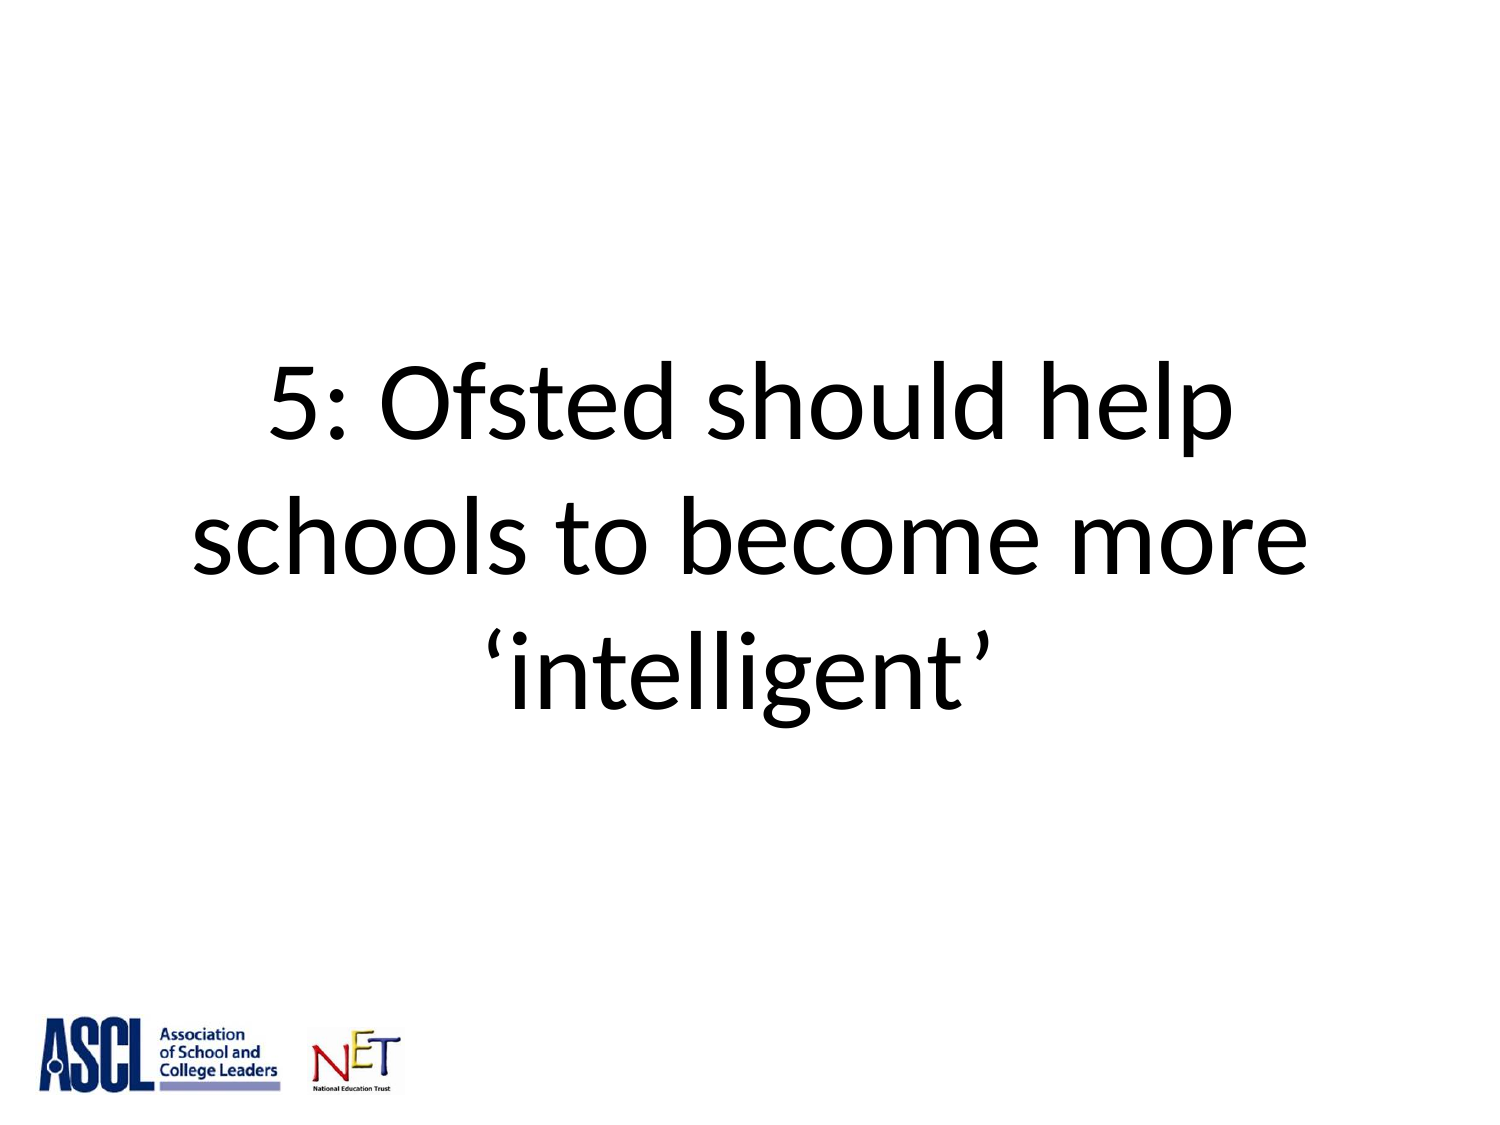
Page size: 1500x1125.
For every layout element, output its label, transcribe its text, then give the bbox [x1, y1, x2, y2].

picture [307, 1027, 405, 1095]
picture [35, 1014, 284, 1095]
text_box 5: Ofsted should help schools to become more ‘intelligent’ [123, 319, 1379, 740]
